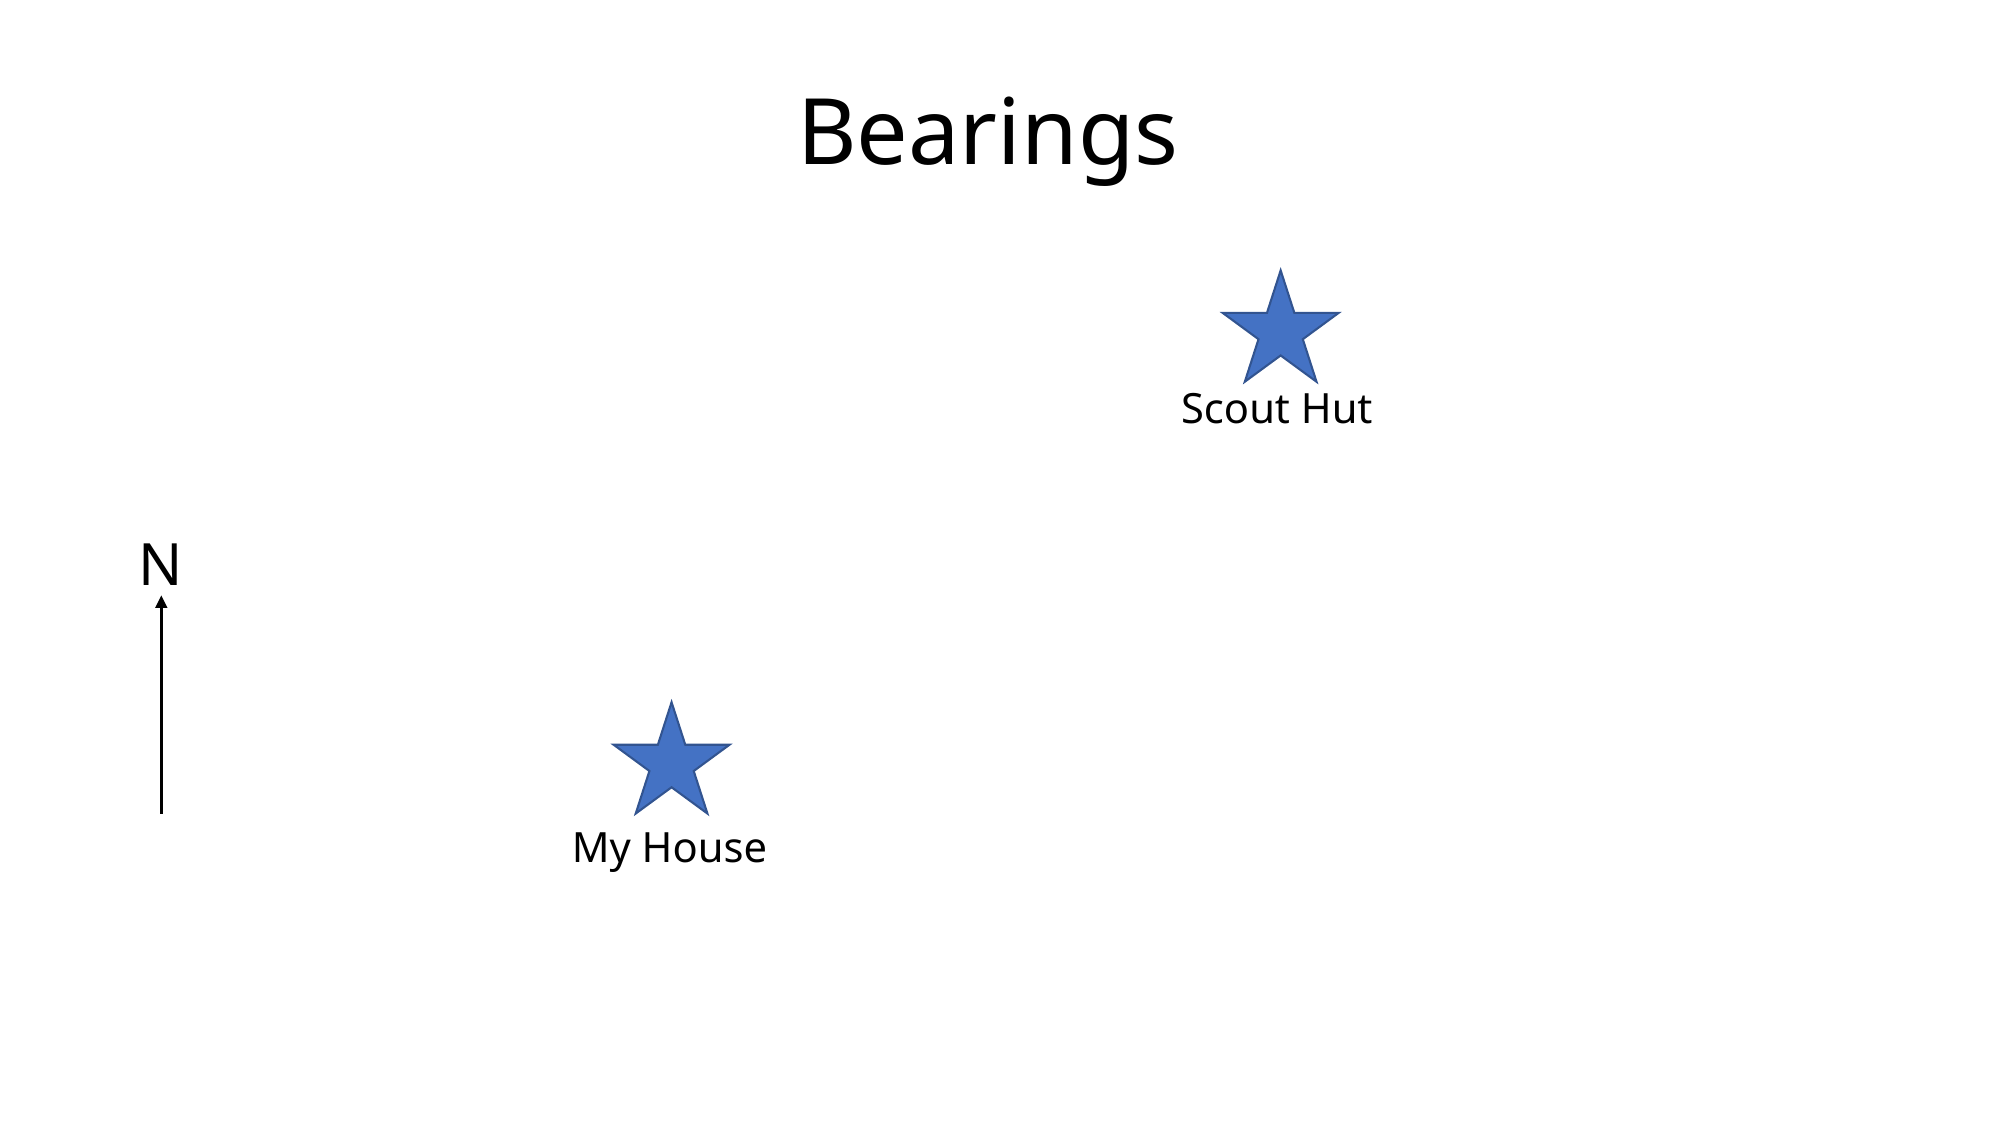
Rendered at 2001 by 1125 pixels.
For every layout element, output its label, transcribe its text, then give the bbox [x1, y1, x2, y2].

text_box N [123, 519, 198, 605]
title Bearings [137, 25, 1863, 244]
text_box [1219, 267, 1342, 374]
text_box [610, 698, 733, 813]
text_box My House [557, 813, 787, 879]
text_box Scout Hut [1166, 374, 1396, 440]
